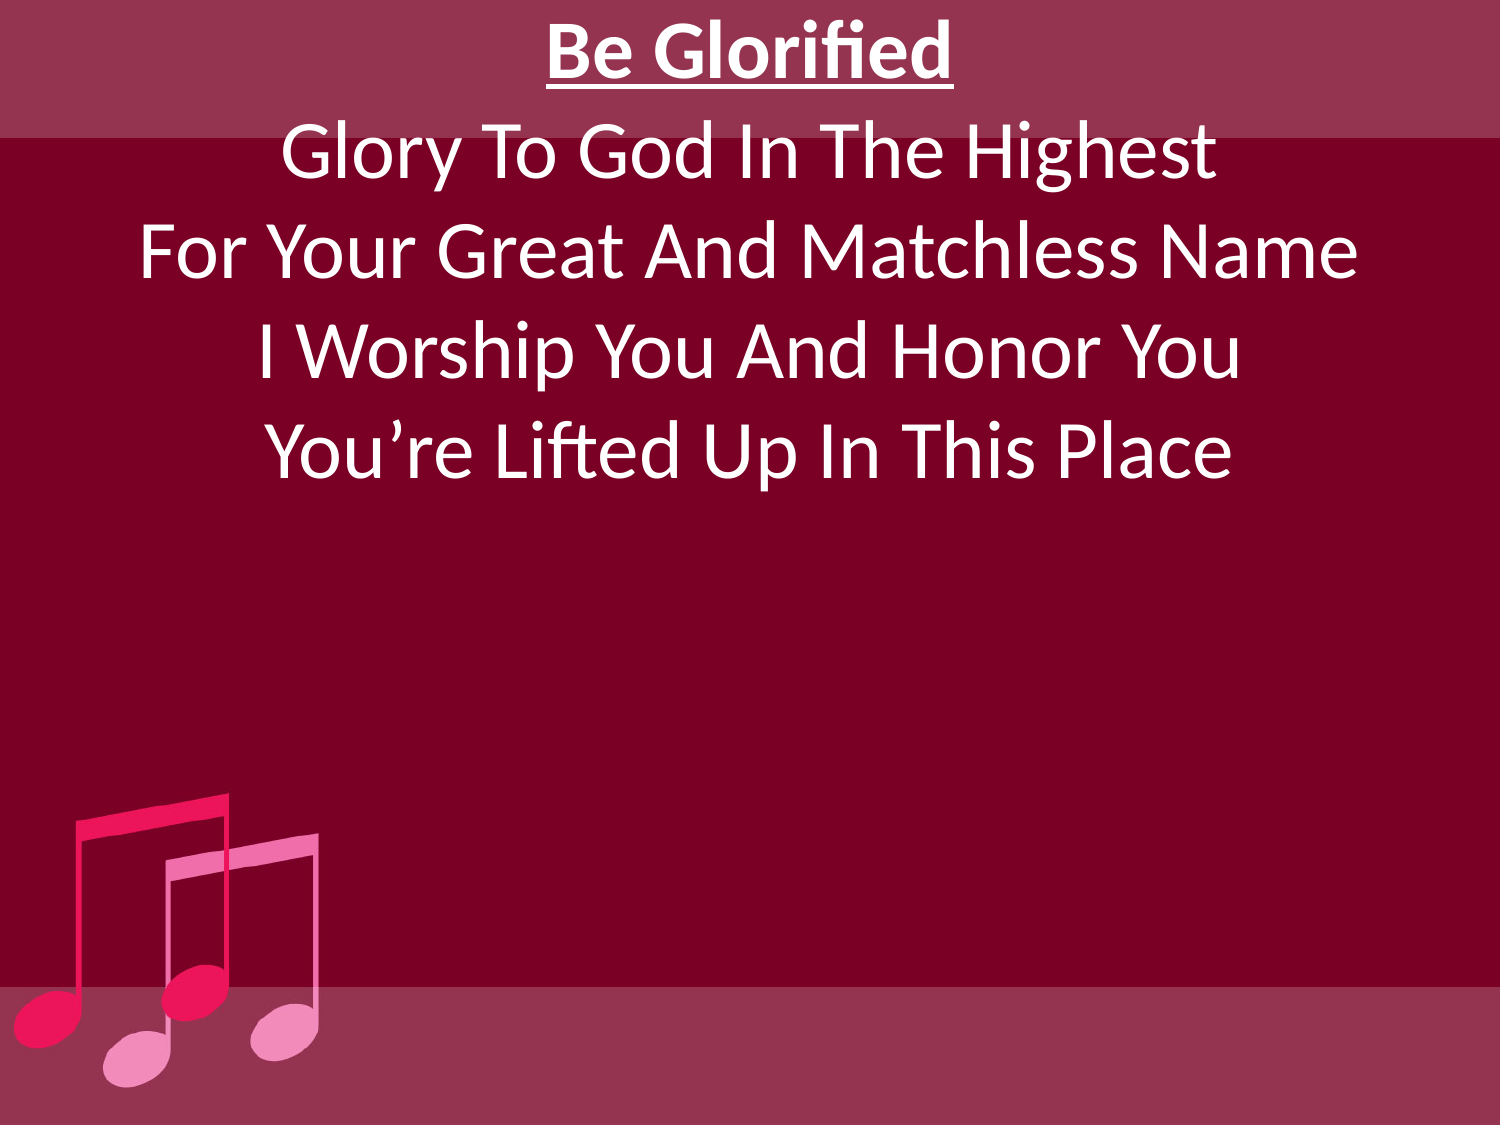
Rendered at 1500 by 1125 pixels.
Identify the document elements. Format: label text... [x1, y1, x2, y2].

picture [0, 0, 1500, 1125]
text_box Be Glorified Glory To God In The Highest For Your Great And Matchless Name I Worship You And Honor You You’re Lifted Up In This Place [24, 0, 1475, 503]
